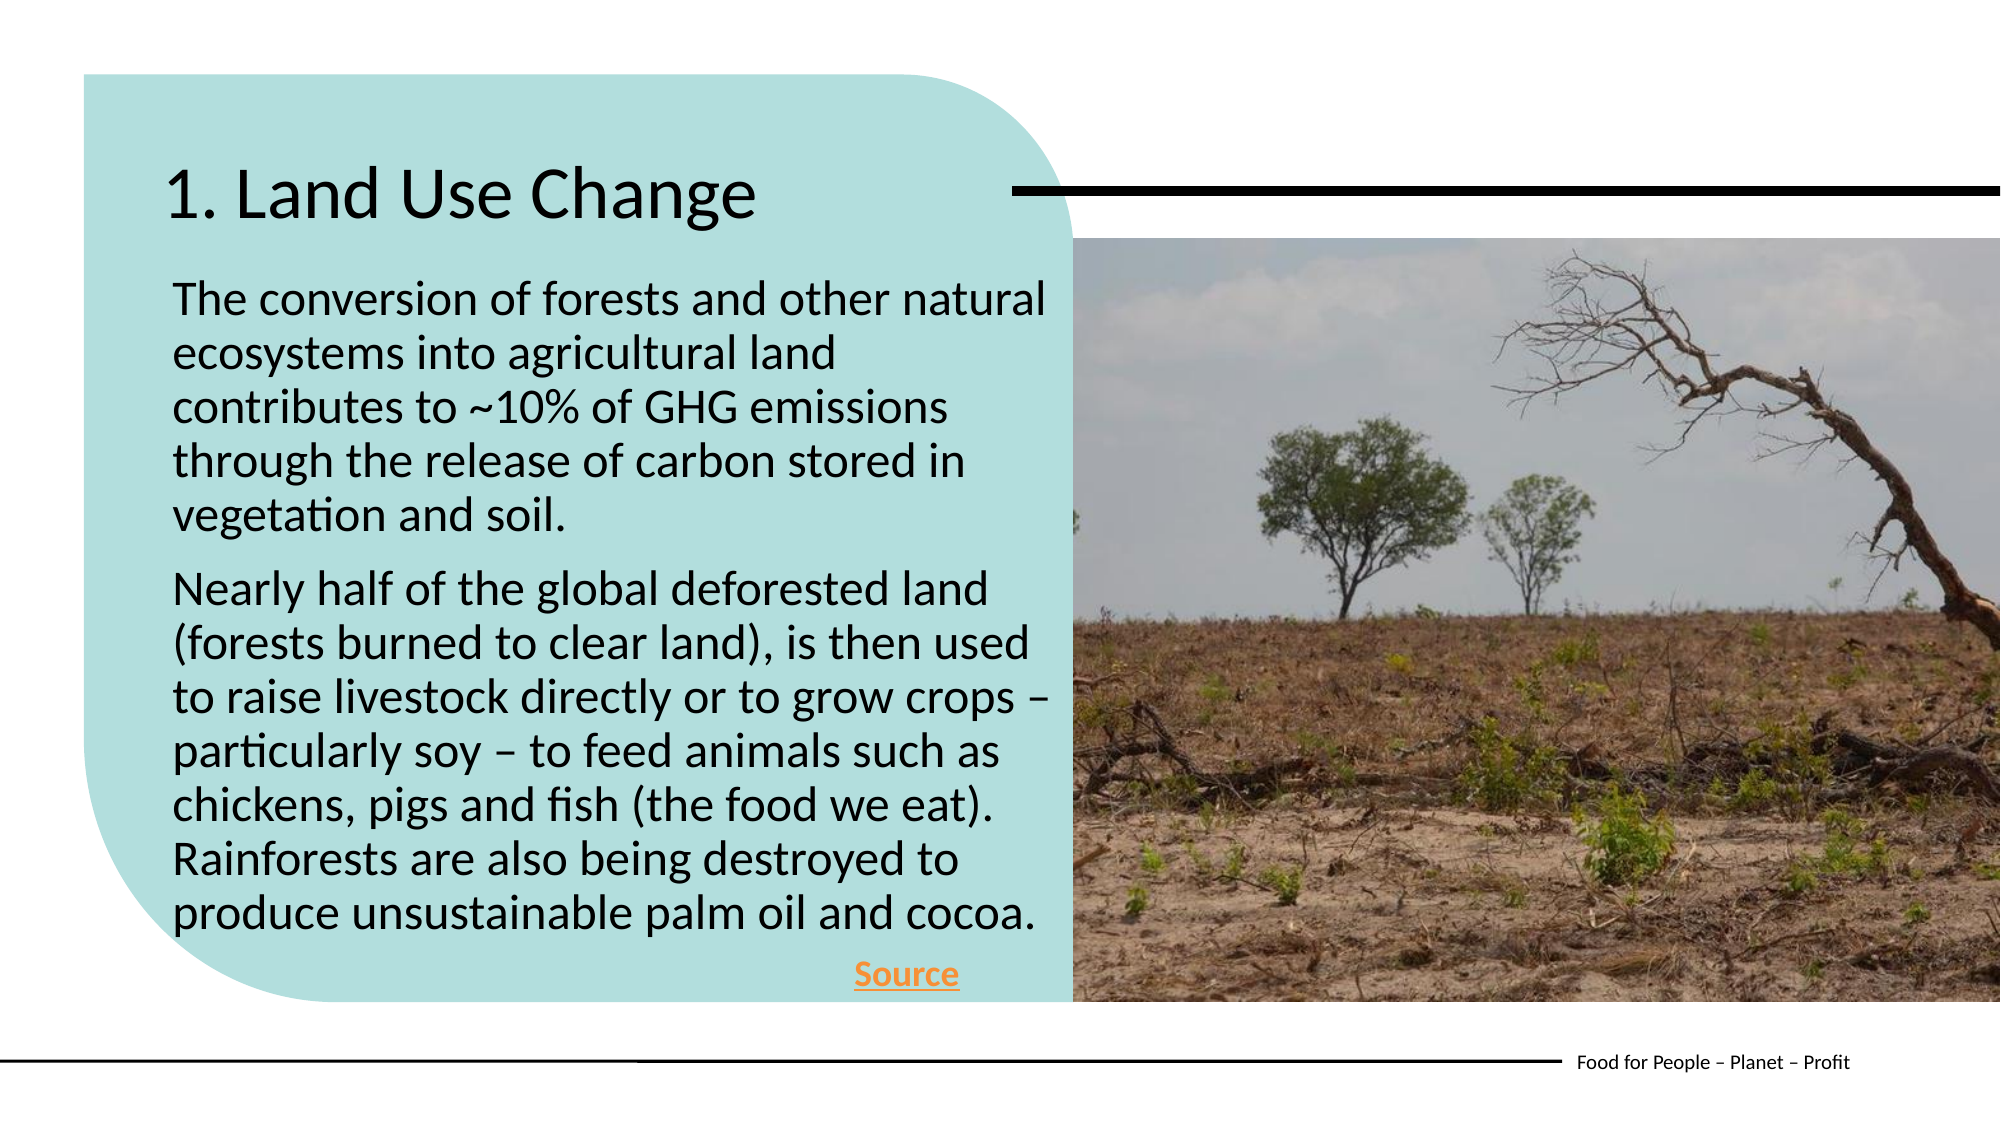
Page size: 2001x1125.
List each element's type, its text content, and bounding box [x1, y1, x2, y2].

list The conversion of forests and other natural ecosystems into agricultural land contributes to ~10% of GHG emissions through the release of carbon stored in vegetation and soil. Nearly half of the global deforested land (forests burned to clear land), is then used to raise livestock directly or to grow crops – particularly soy – to feed animals such as chickens, pigs and fish (the food we eat). Rainforests are also being destroyed to produce unsustainable palm oil and cocoa. [157, 264, 1073, 761]
text_box Source [839, 941, 1073, 1002]
picture [1073, 238, 2000, 1003]
list 1. Land Use Change [147, 146, 967, 309]
